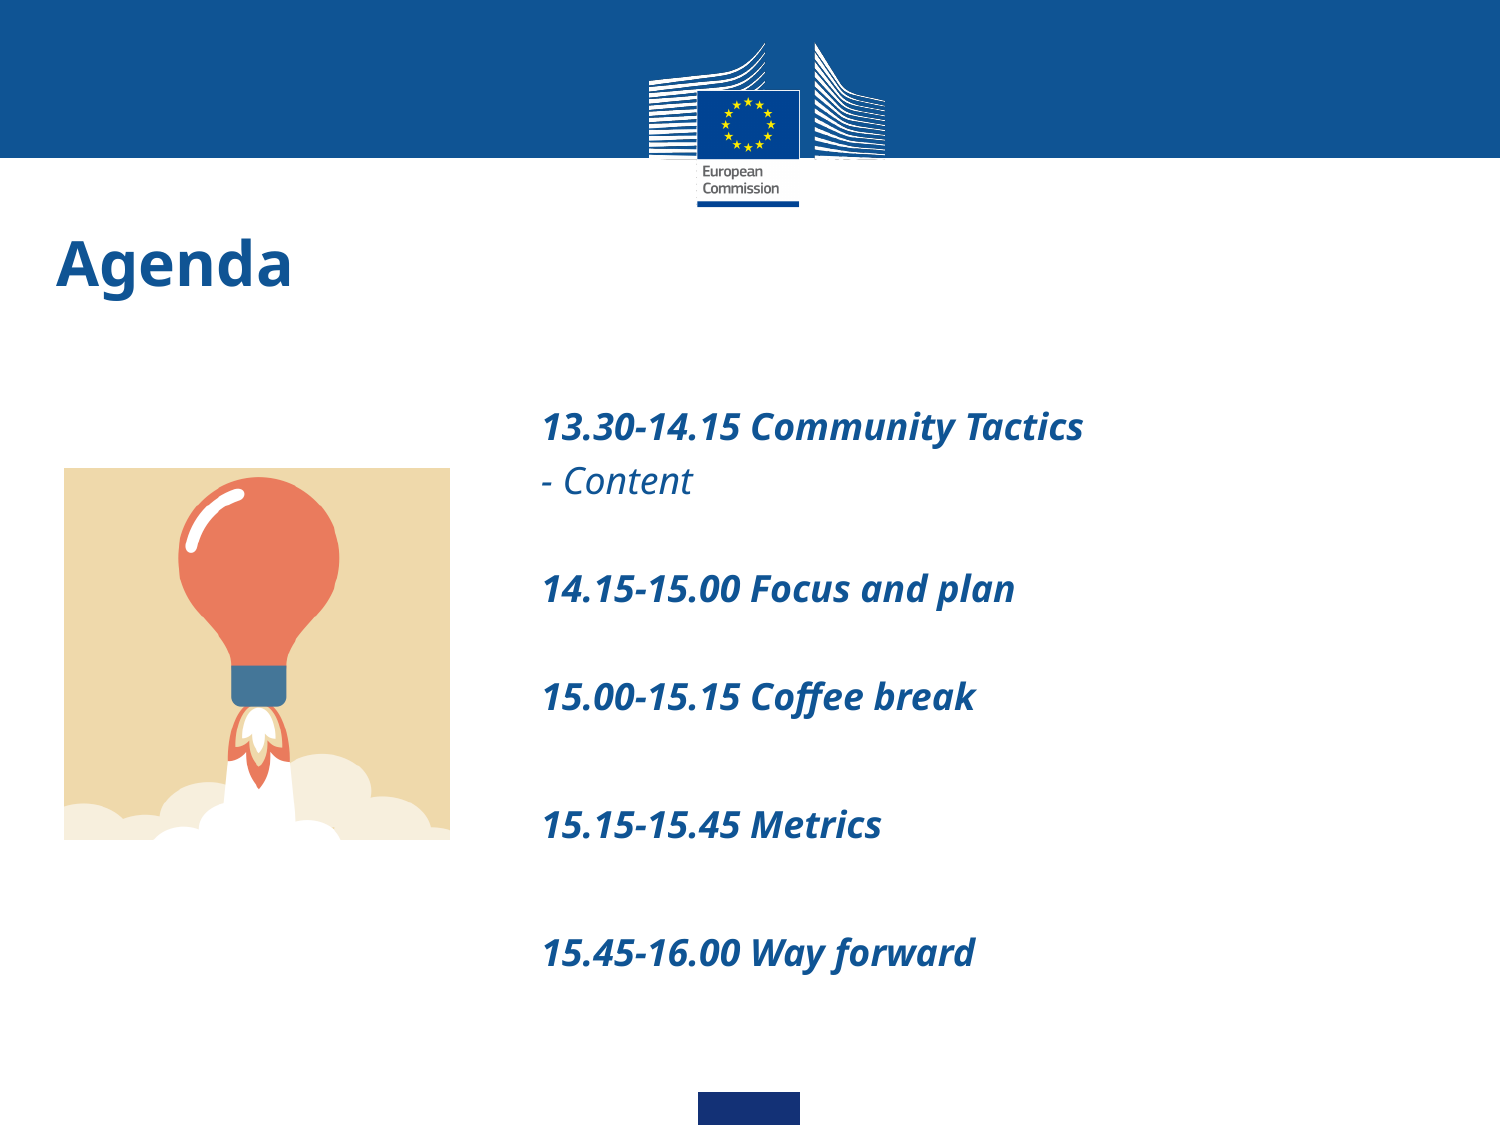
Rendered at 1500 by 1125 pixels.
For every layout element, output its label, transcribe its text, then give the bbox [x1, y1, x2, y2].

title Agenda [41, 184, 585, 339]
picture [64, 468, 450, 841]
picture [649, 42, 885, 208]
list 13.30-14.15 Community Tactics - Content 14.15-15.00 Focus and plan 15.00-15.15 Coffee break 15.15-15.45 Metrics 15.45-16.00 Way forward [469, 341, 1491, 909]
